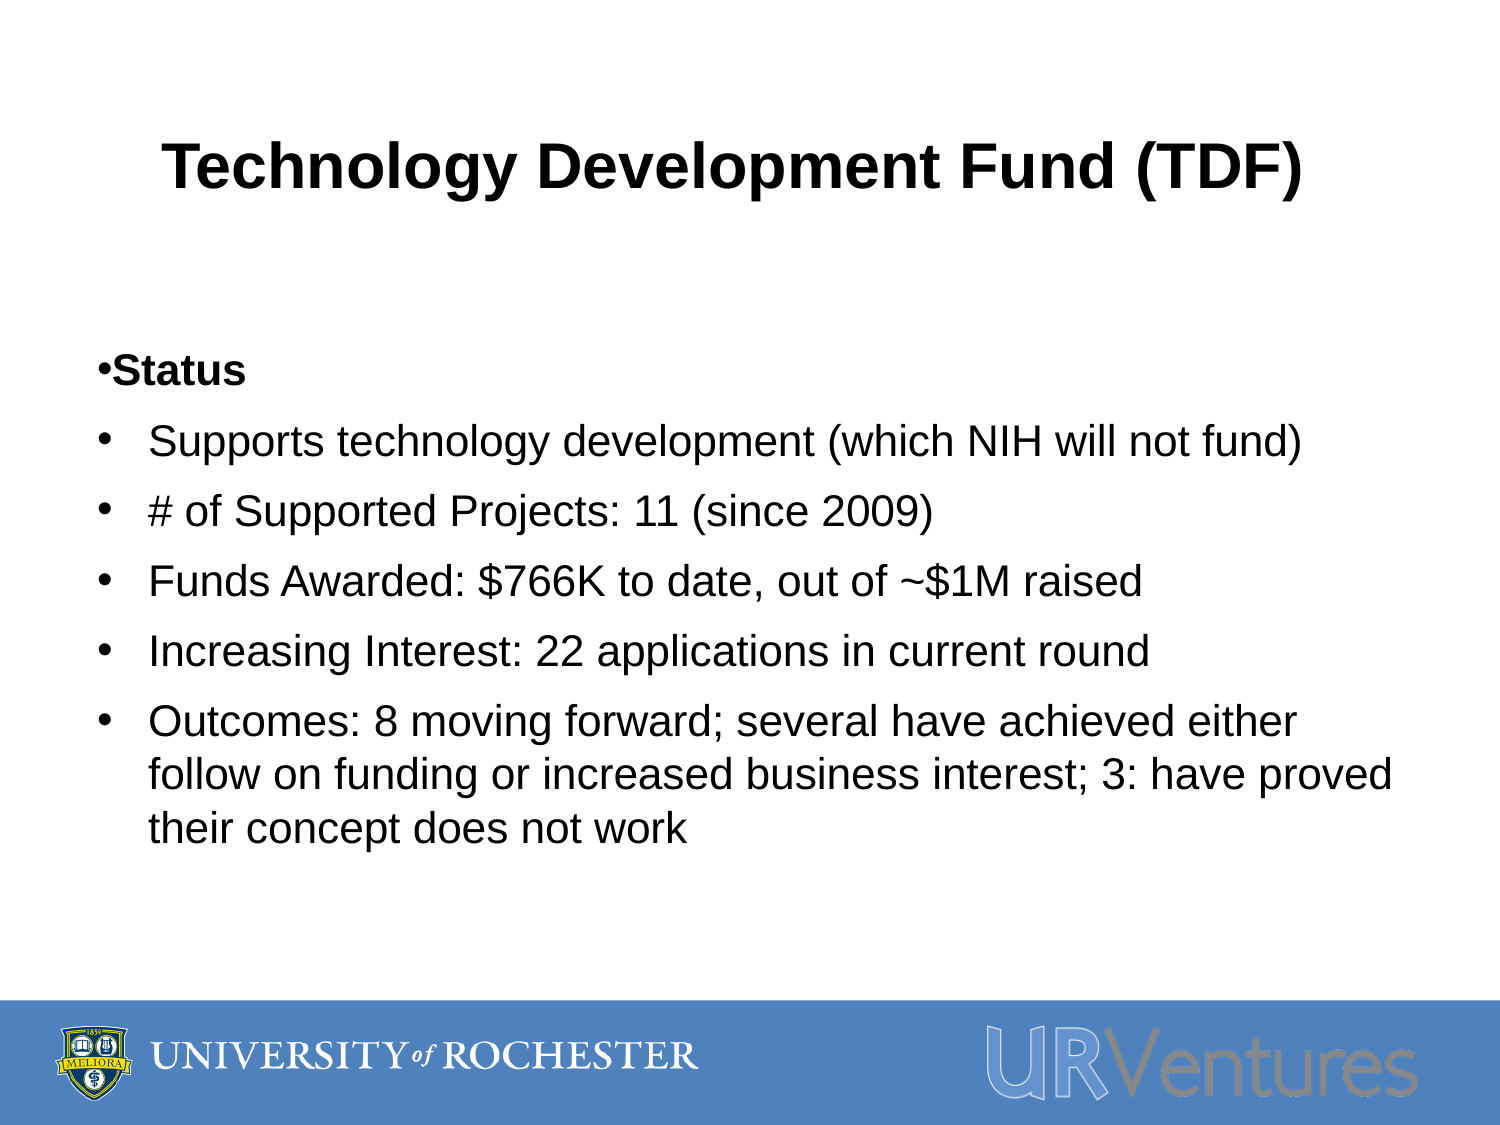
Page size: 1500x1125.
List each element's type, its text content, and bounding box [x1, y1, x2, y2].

list Status Supports technology development (which NIH will not fund) # of Supported Projects: 11 (since 2009) Funds Awarded: $766K to date, out of ~$1M raised Increasing Interest: 22 applications in current round Outcomes: 8 moving forward; several have achieved either follow on funding or increased business interest; 3: have proved their concept does not work [82, 333, 1427, 862]
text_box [0, 1000, 1500, 1125]
picture [987, 1025, 1419, 1101]
title Technology Development Fund (TDF) [29, 97, 1436, 229]
